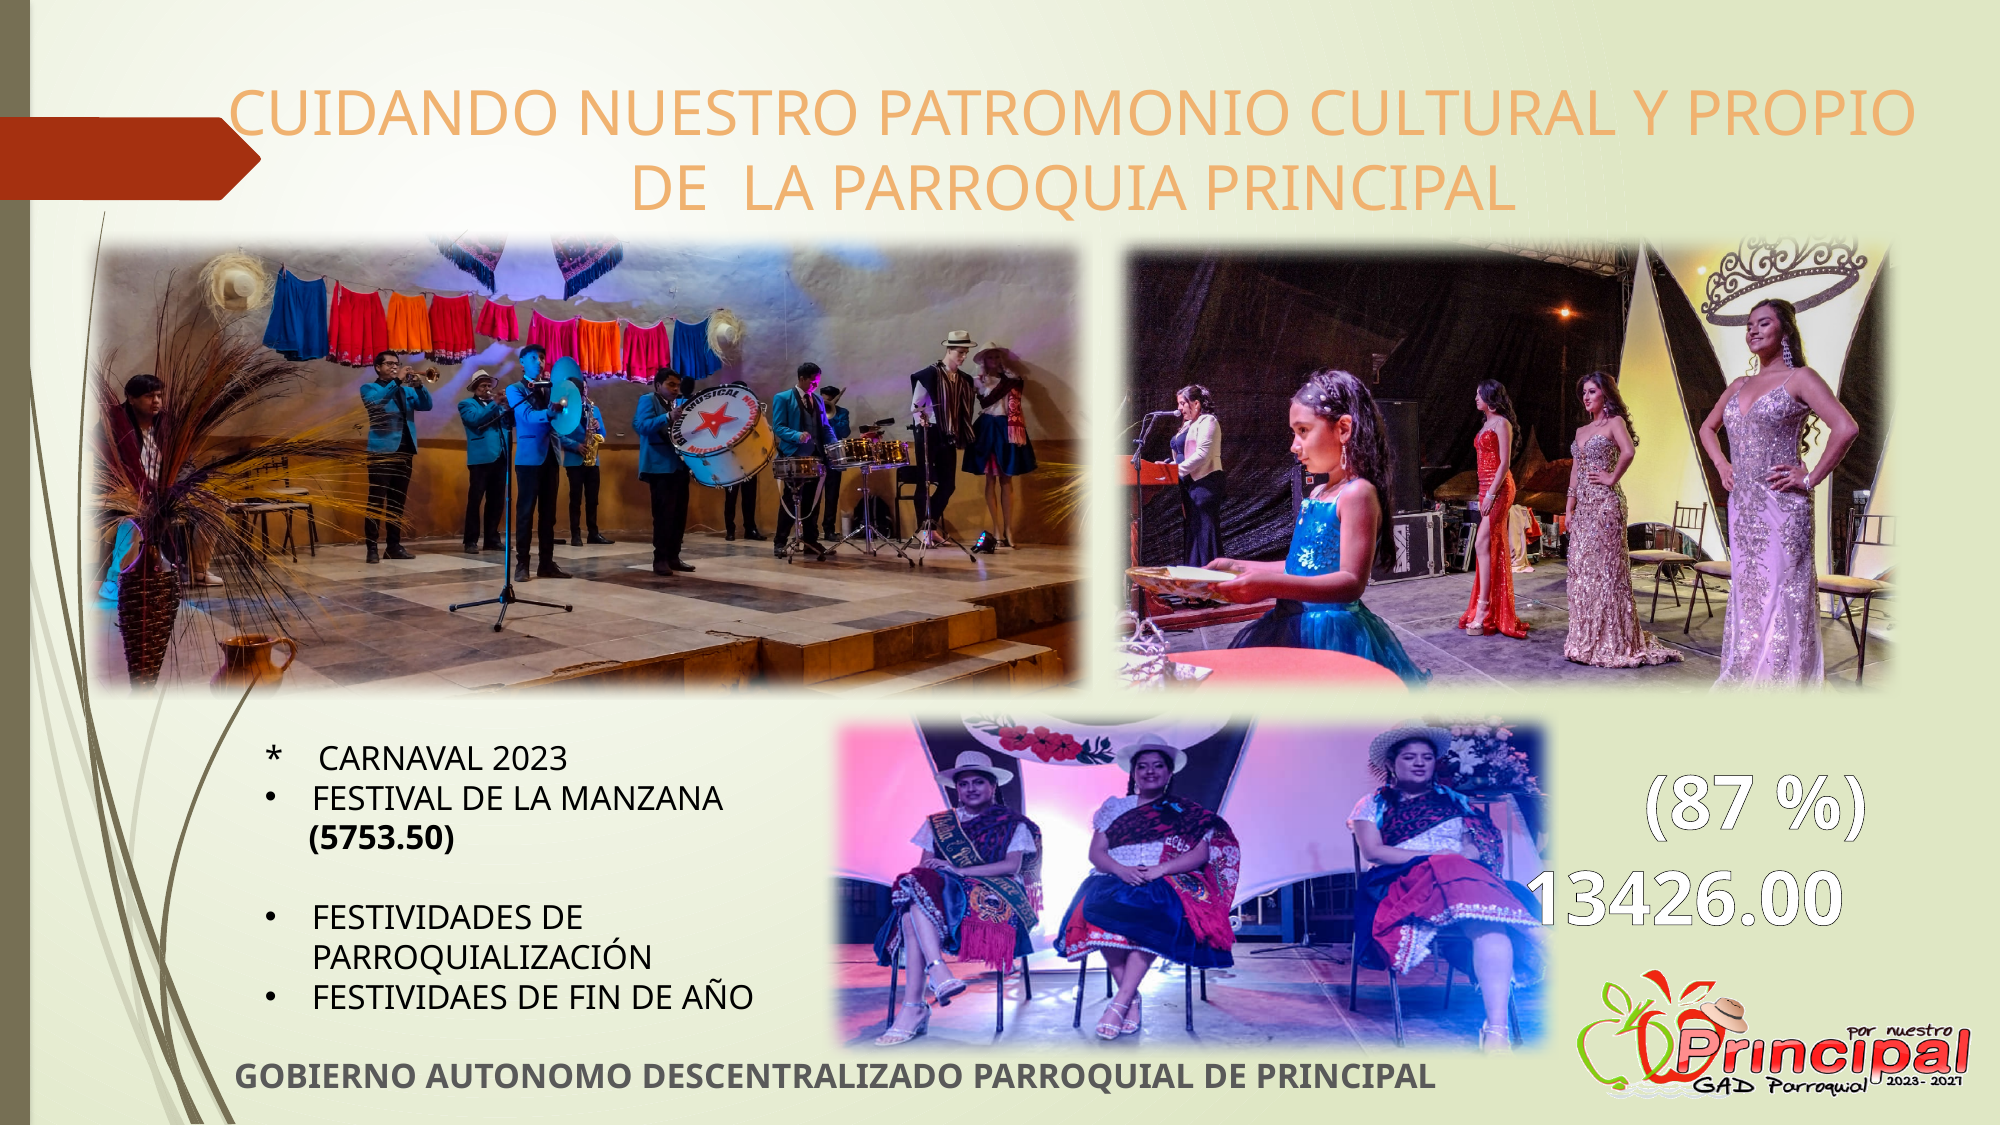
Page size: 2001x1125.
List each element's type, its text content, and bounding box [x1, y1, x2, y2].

text_box * CARNAVAL 2023 FESTIVAL DE LA MANZANA (5753.50) FESTIVIDADES DE PARROQUIALIZACIÓN FESTIVIDAES DE FIN DE AÑO [250, 729, 805, 1024]
picture [822, 708, 1560, 1060]
text_box CUIDANDO NUESTRO PATROMONIO CULTURAL Y PROPIO DE LA PARROQUIA PRINCIPAL [164, 65, 1983, 230]
picture [81, 231, 1093, 700]
picture [1563, 958, 1982, 1108]
text_box (87 %) 13426.00 [1504, 717, 2000, 1125]
picture [1108, 231, 1902, 700]
text_box GOBIERNO AUTONOMO DESCENTRALIZADO PARROQUIAL DE PRINCIPAL [219, 1047, 1504, 1125]
